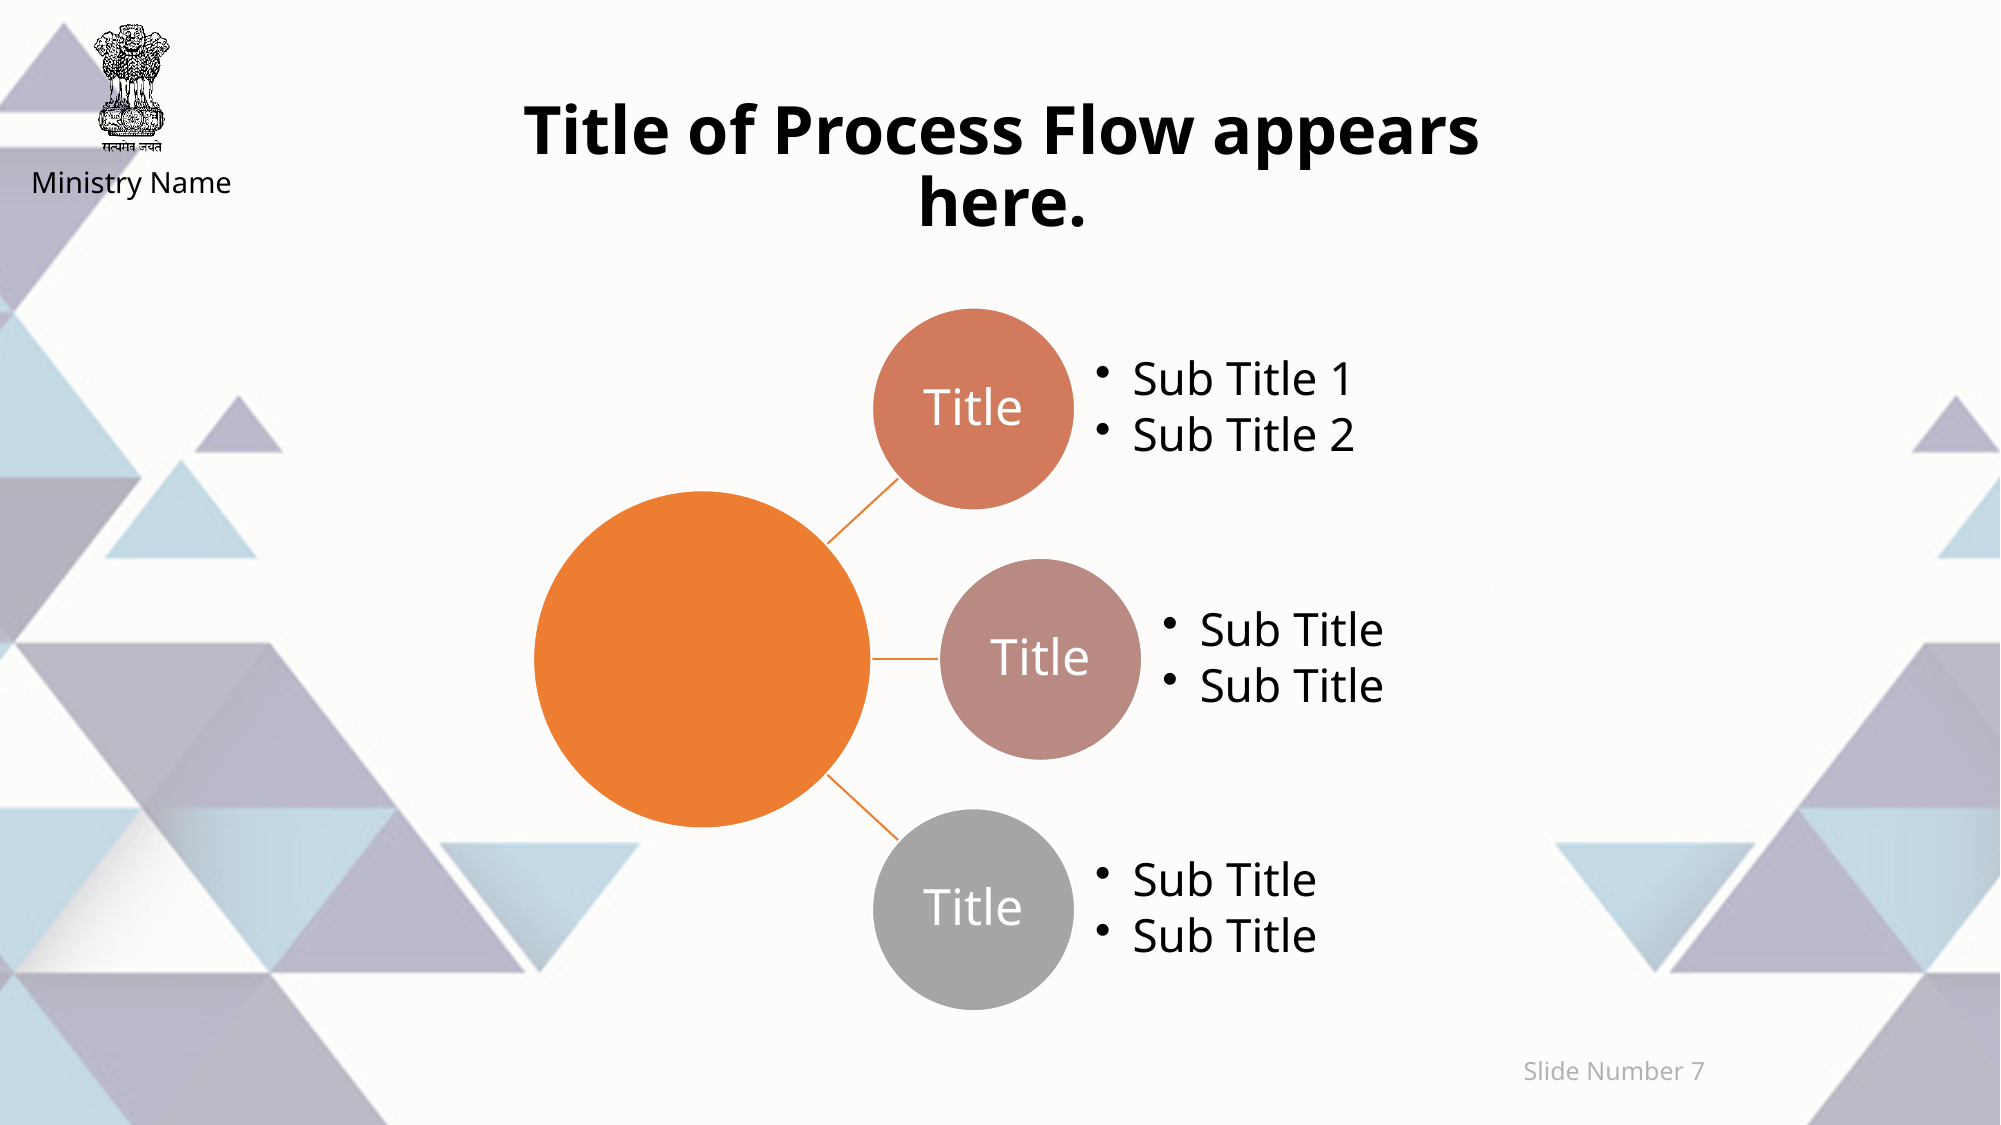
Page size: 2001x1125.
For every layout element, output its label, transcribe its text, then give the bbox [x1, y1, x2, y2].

text_box Title of Process Flow appears here. [491, 89, 1513, 249]
picture [90, 19, 174, 156]
slide_number 7 [1269, 1042, 1720, 1103]
list Ministry Name [0, 161, 268, 260]
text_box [379, 307, 1621, 1012]
